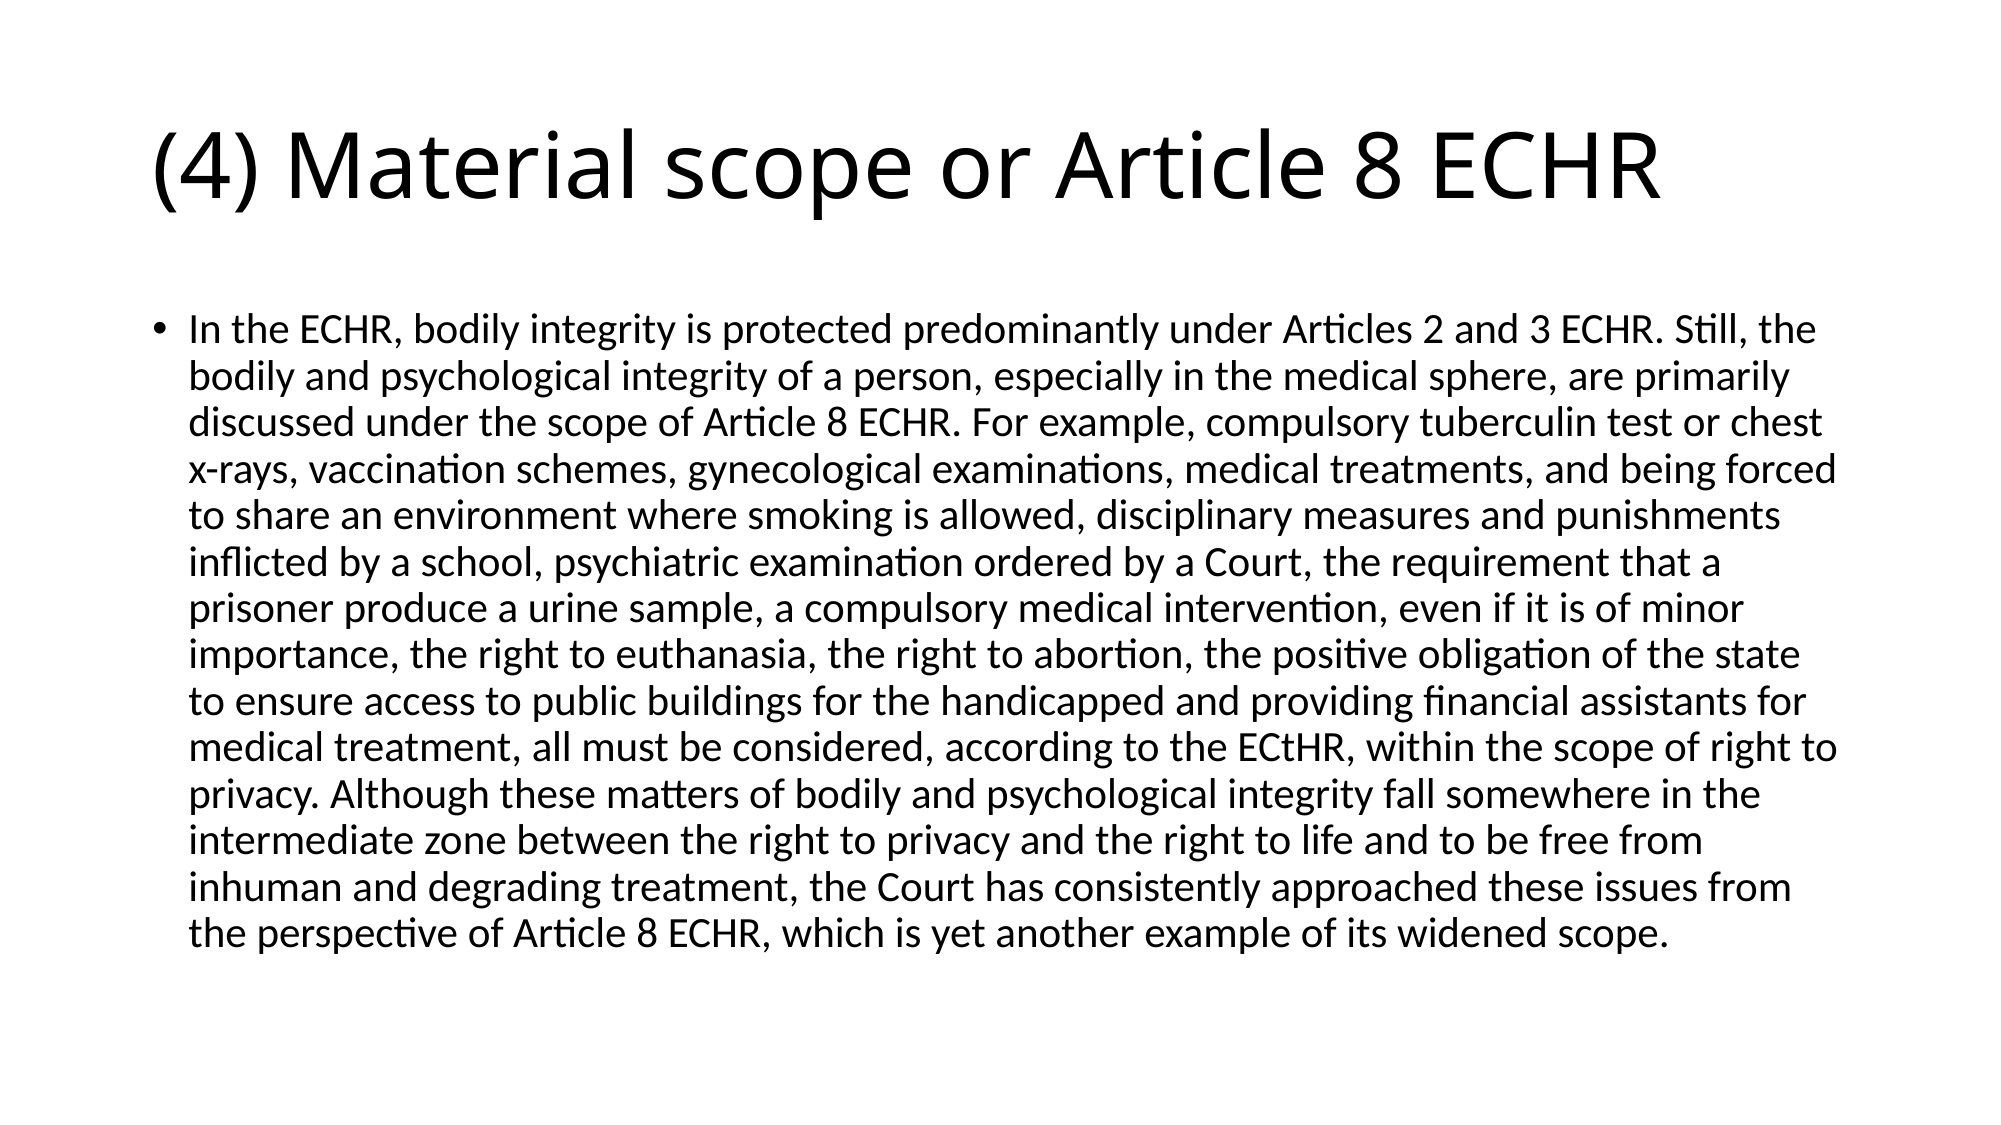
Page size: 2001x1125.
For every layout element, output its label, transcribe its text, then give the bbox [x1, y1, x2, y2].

title (4) Material scope or Article 8 ECHR [137, 59, 1863, 278]
list In the ECHR, bodily integrity is protected predominantly under Articles 2 and 3 ECHR. Still, the bodily and psychological integrity of a person, especially in the medical sphere, are primarily discussed under the scope of Article 8 ECHR. For example, compulsory tuberculin test or chest x-rays, vaccination schemes, gynecological examinations, medical treatments, and being forced to share an environment where smoking is allowed, disciplinary measures and punishments inflicted by a school, psychiatric examination ordered by a Court, the requirement that a prisoner produce a urine sample, a compulsory medical intervention, even if it is of minor importance, the right to euthanasia, the right to abortion, the positive obligation of the state to ensure access to public buildings for the handicapped and providing financial assistants for medical treatment, all must be considered, according to the ECtHR, within the scope of right to privacy. Although these matters of bodily and psychological integrity fall somewhere in the intermediate zone between the right to privacy and the right to life and to be free from inhuman and degrading treatment, the Court has consistently approached these issues from the perspective of Article 8 ECHR, which is yet another example of its widened scope. [137, 299, 1863, 1014]
